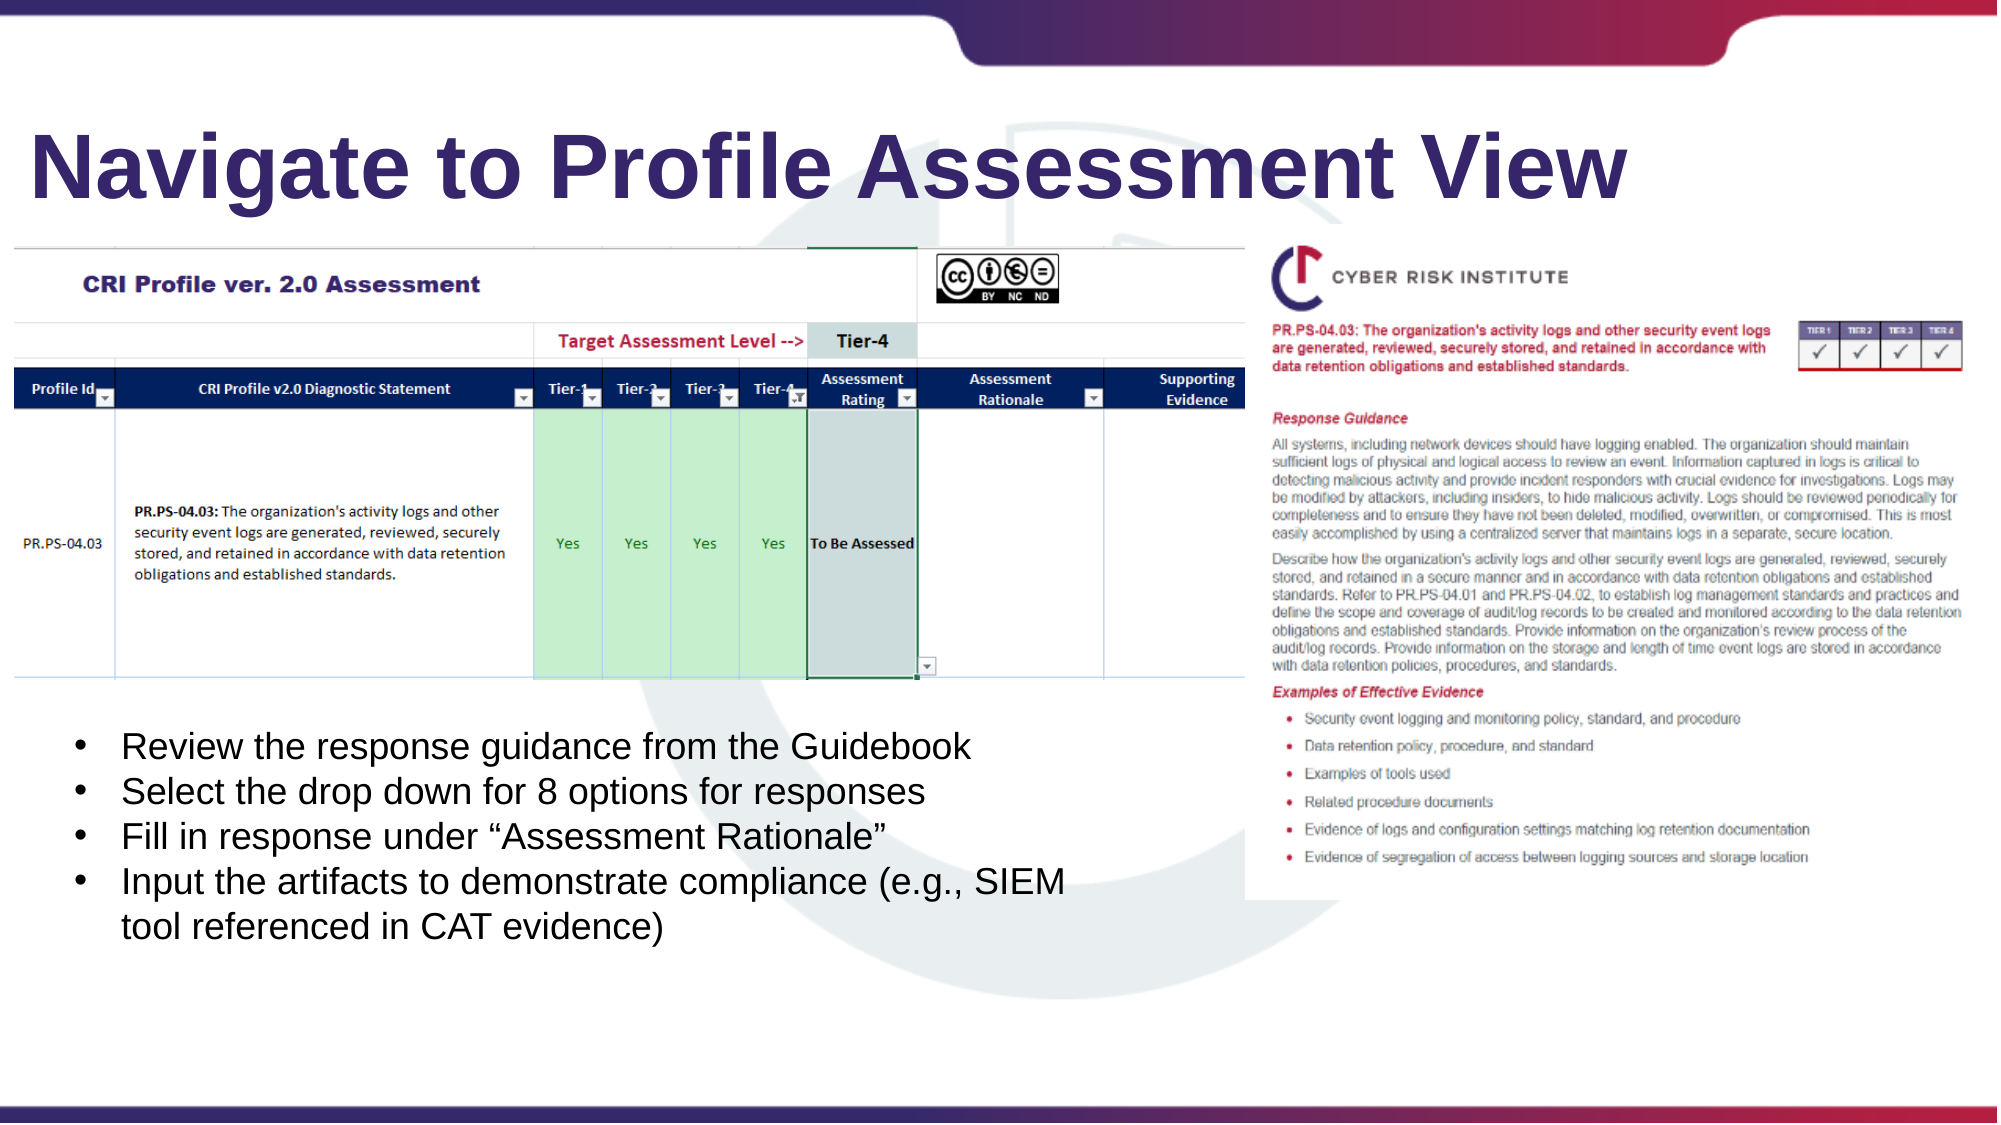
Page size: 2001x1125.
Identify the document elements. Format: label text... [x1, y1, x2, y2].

text_box Review the response guidance from the Guidebook Select the drop down for 8 options for responses Fill in response under “Assessment Rationale” Input the artifacts to demonstrate compliance (e.g., SIEM tool referenced in CAT evidence) [59, 714, 1147, 954]
picture [0, 0, 1997, 1123]
title Navigate to Profile Assessment View [14, 59, 1740, 246]
